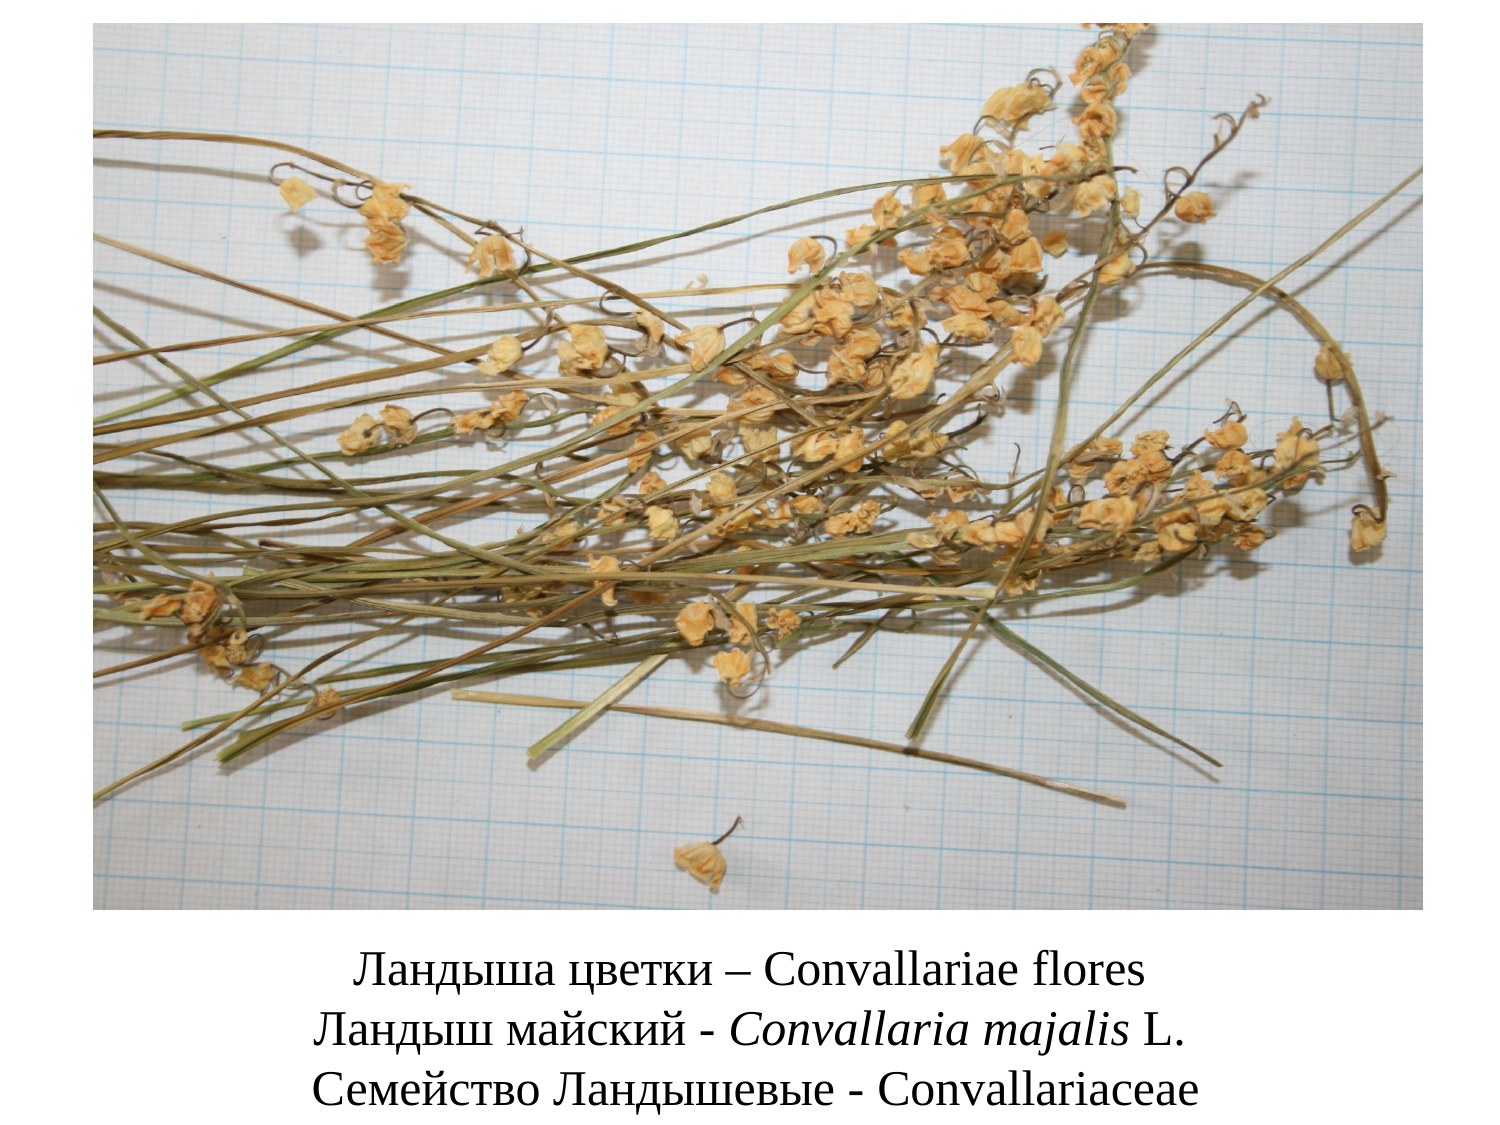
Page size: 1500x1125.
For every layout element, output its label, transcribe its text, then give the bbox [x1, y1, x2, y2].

text_box Ландыша цветки – Convallariae flores Ландыш майский - Convallaria majalis L. Семейство Ландышевые - Convallariaceae [46, 928, 1465, 1123]
picture [93, 23, 1423, 910]
